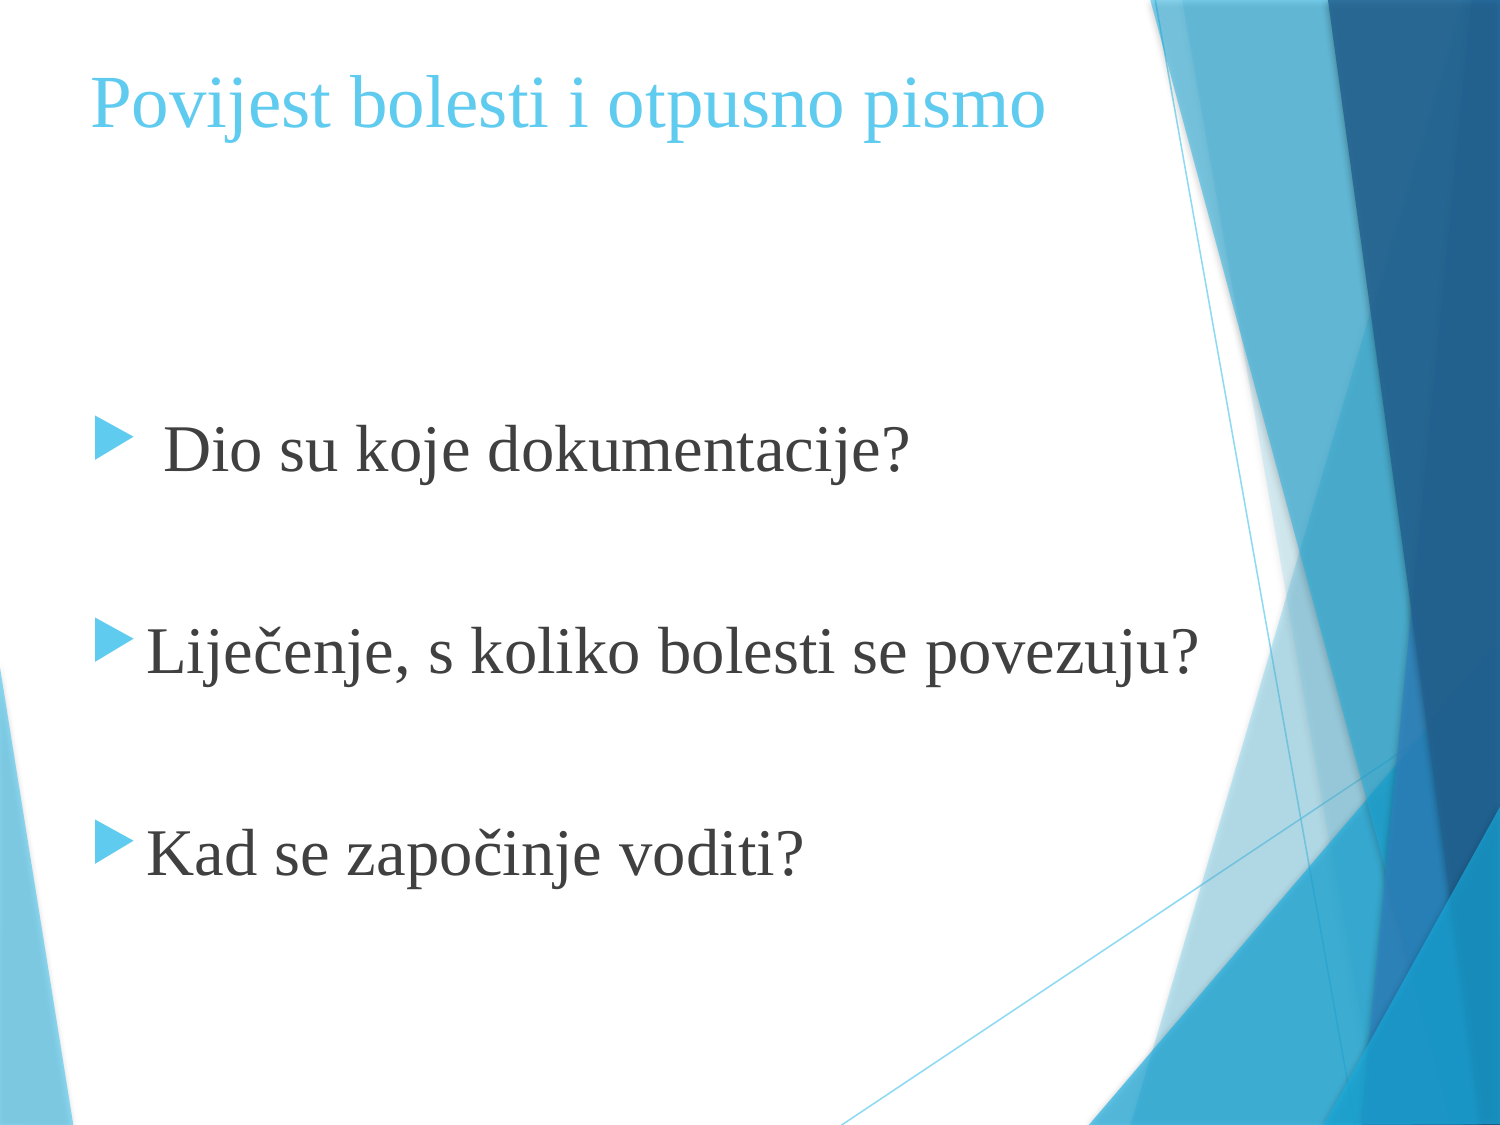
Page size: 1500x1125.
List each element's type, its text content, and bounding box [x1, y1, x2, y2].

title Povijest bolesti i otpusno pismo [75, 45, 1400, 233]
list Dio su koje dokumentacije? Liječenje, s koliko bolesti se povezuju? Kad se započinje voditi? [75, 397, 1325, 1050]
